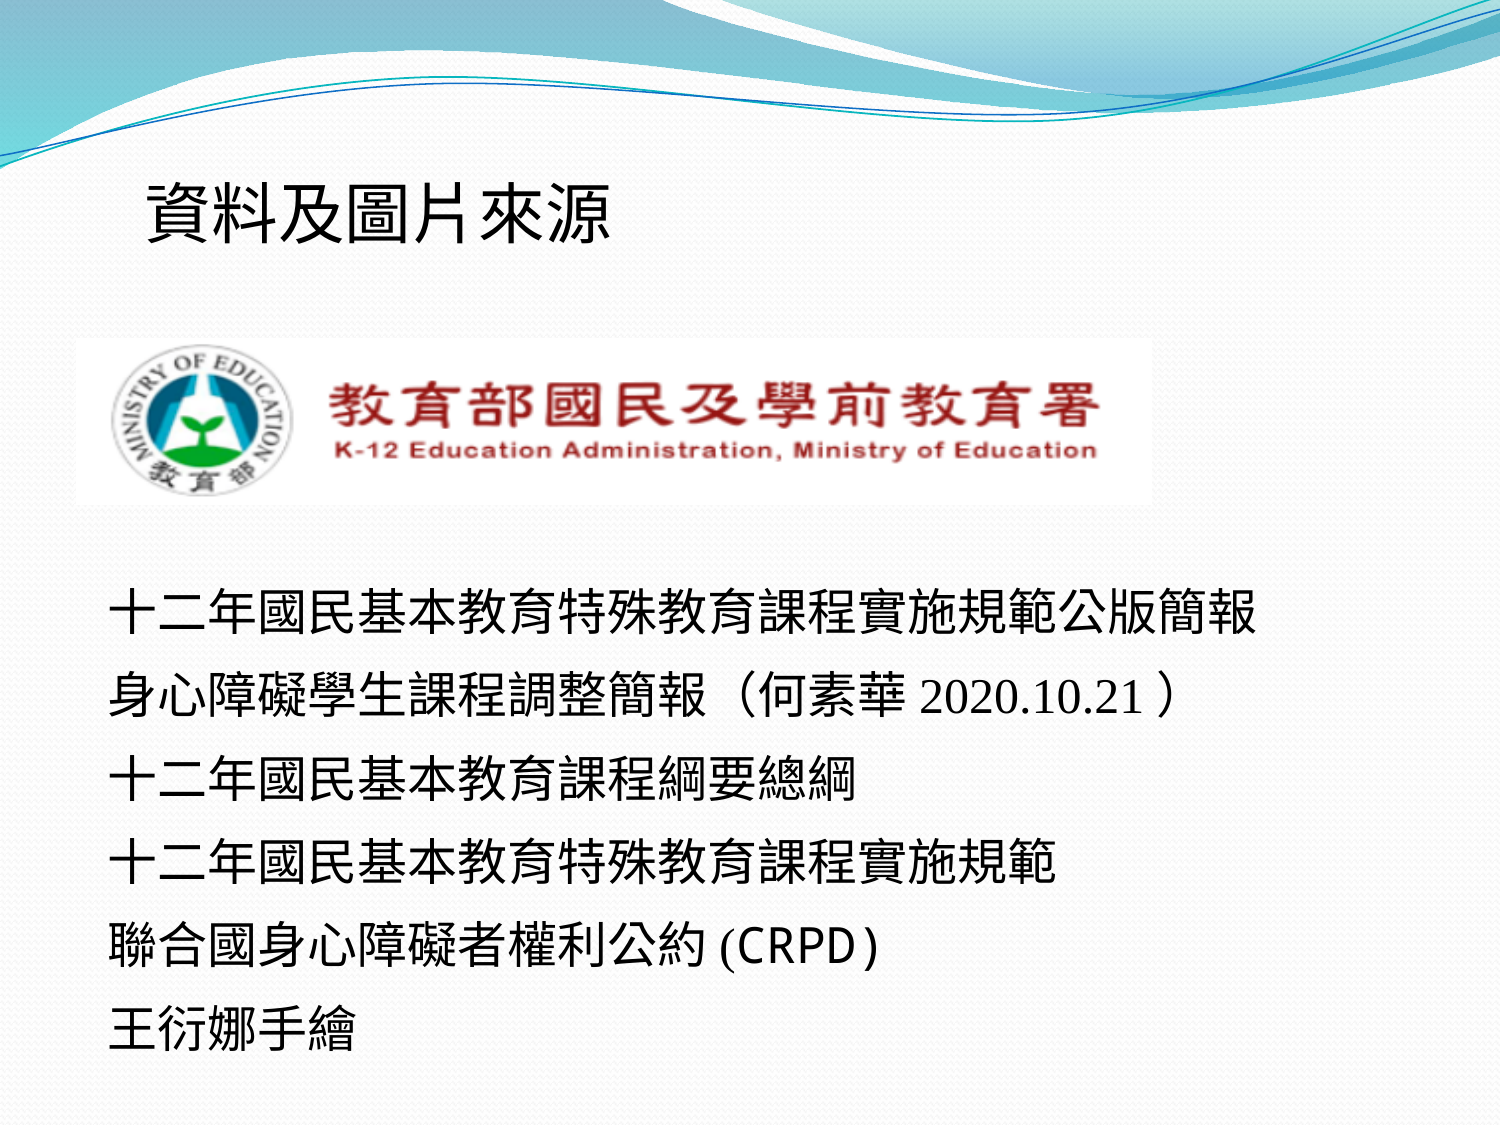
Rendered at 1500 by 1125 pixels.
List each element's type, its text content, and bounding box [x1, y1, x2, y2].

picture [76, 337, 1152, 506]
text_box 十二年國民基本教育特殊教育課程實施規範公版簡報 身心障礙學生課程調整簡報（何素華2020.10.21） 十二年國民基本教育課程綱要總綱 十二年國民基本教育特殊教育課程實施規範 聯合國身心障礙者權利公約(CRPD) 王衍娜手繪 [92, 549, 1412, 1065]
text_box 資料及圖片來源 [129, 160, 646, 274]
